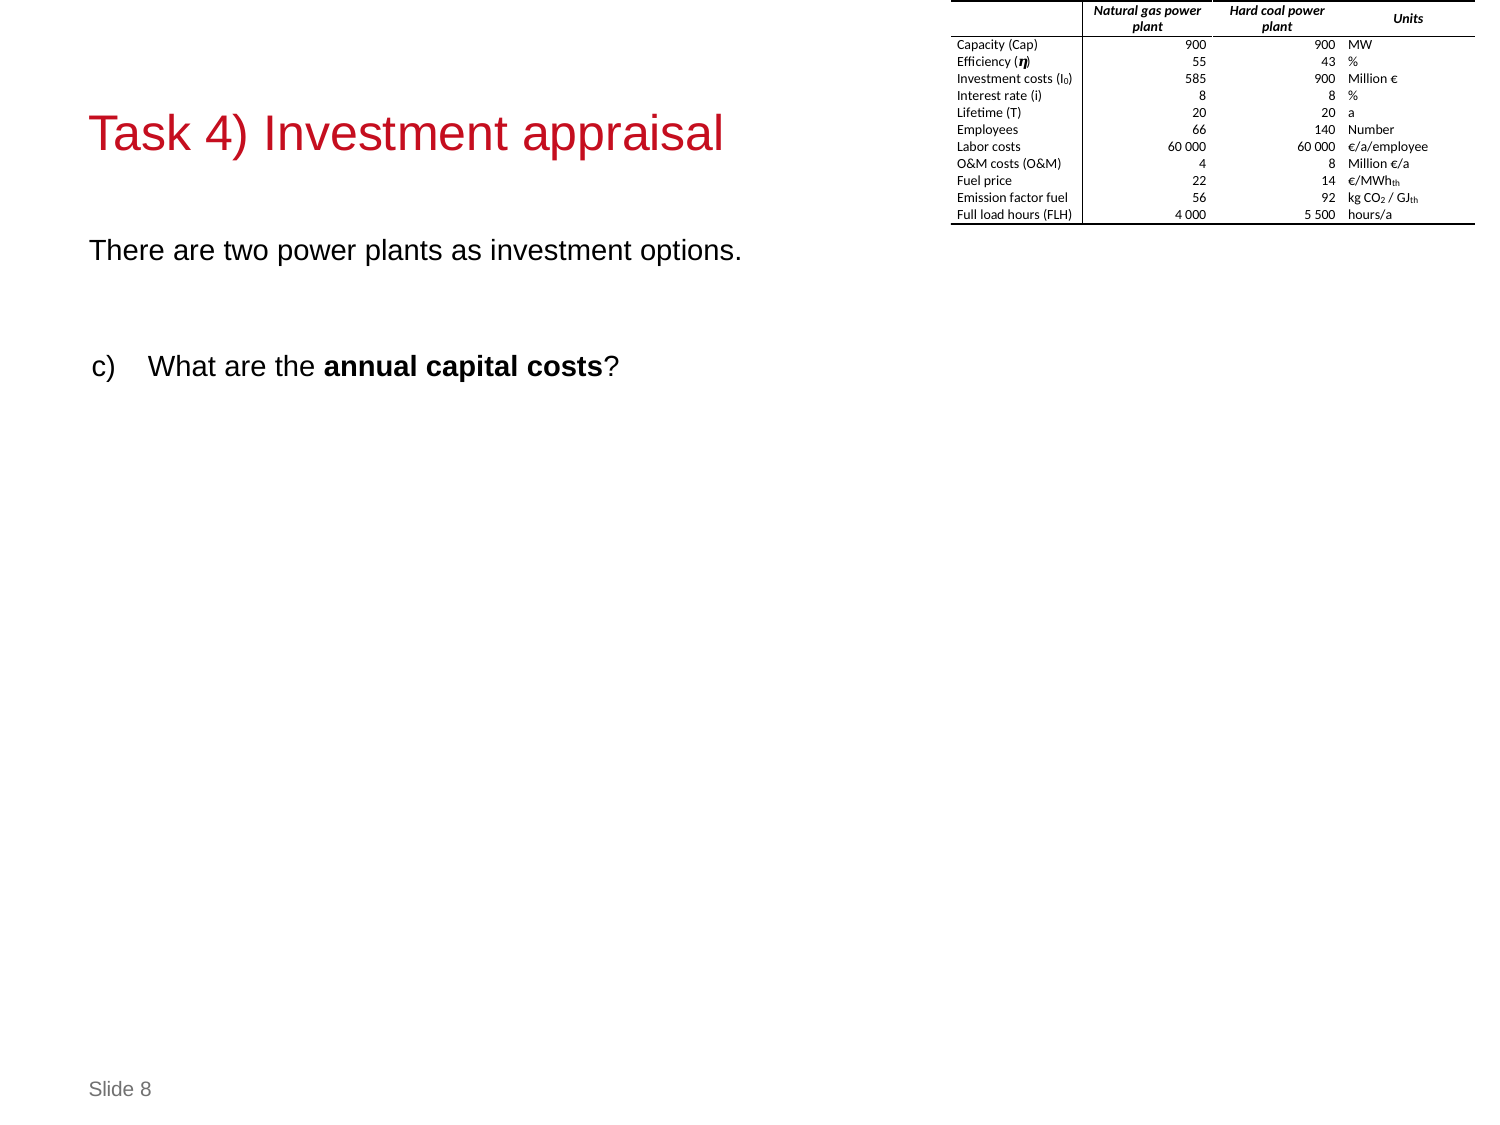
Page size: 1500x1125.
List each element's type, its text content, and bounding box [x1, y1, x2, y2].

slide_number Slide 8 [88, 1075, 1411, 1101]
picture [950, 0, 1475, 241]
title Task 4) Investment appraisal [88, 100, 950, 219]
list There are two power plants as investment options. What are the annual capital costs? [88, 219, 1412, 983]
